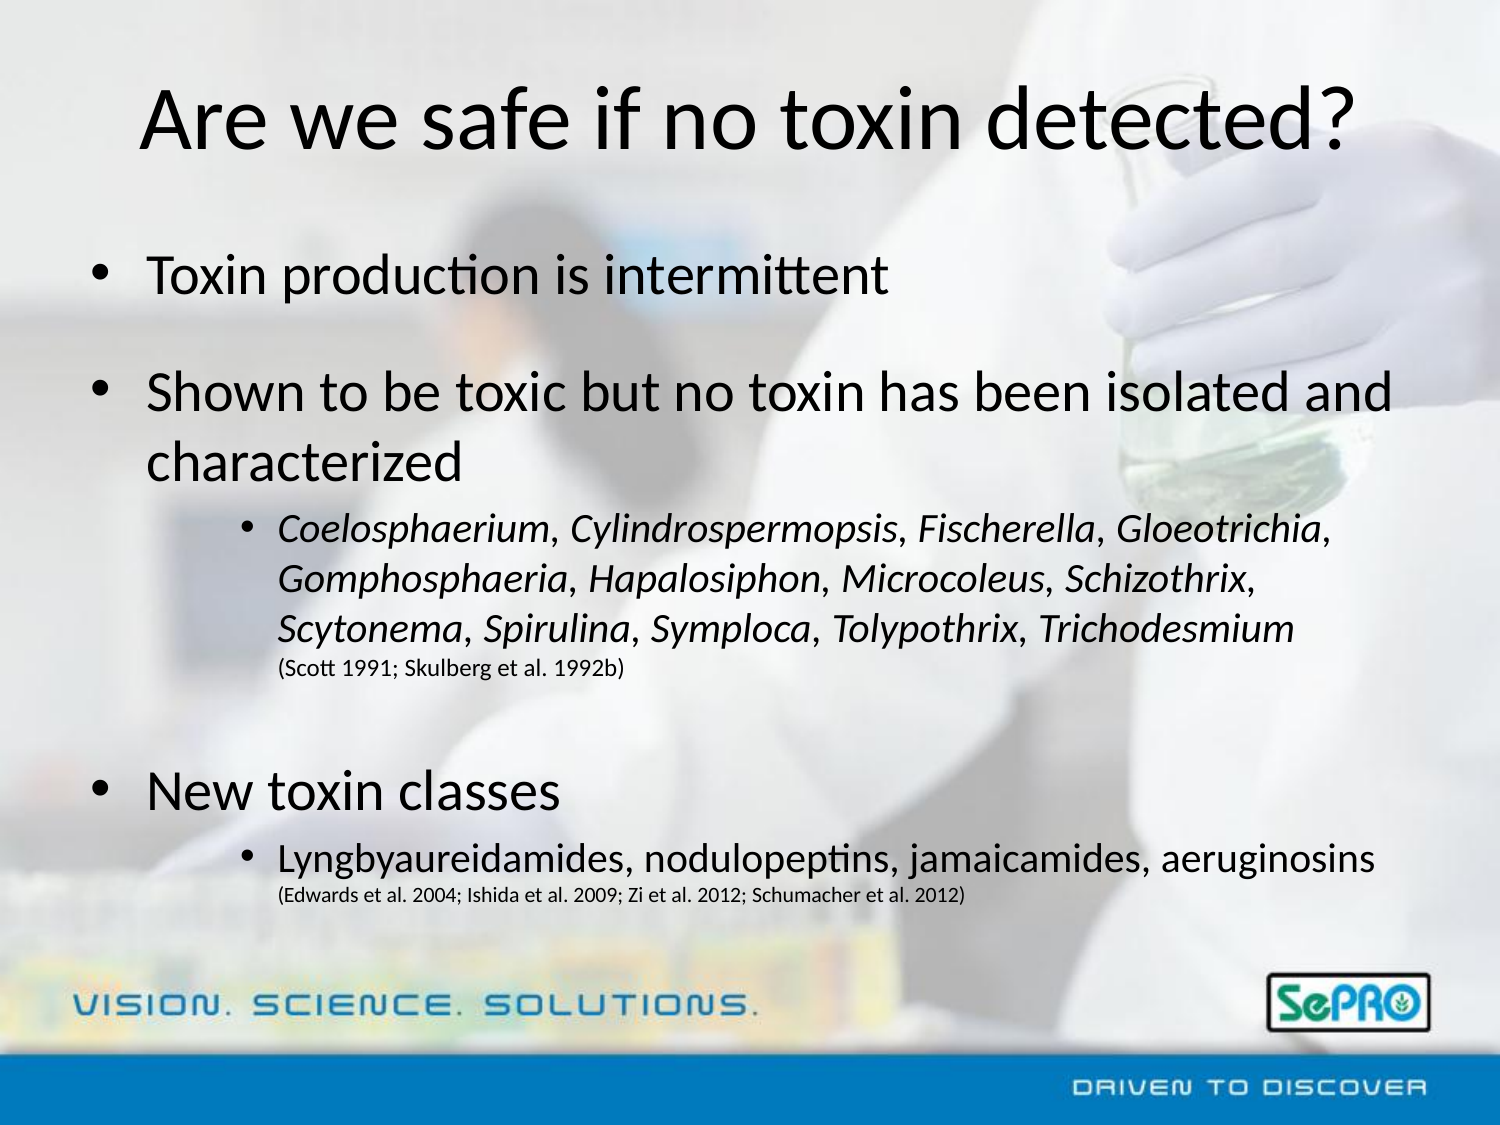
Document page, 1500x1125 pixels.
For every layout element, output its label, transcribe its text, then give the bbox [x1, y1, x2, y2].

picture [0, 0, 1500, 1125]
title Are we safe if no toxin detected? [75, 18, 1425, 207]
list Toxin production is intermittent Shown to be toxic but no toxin has been isolated and characterized Coelosphaerium, Cylindrospermopsis, Fischerella, Gloeotrichia, Gomphosphaeria, Hapalosiphon, Microcoleus, Schizothrix, Scytonema, Spirulina, Symploca, Tolypothrix, Trichodesmium (Scott 1991; Skulberg et al. 1992b) New toxin classes Lyngbyaureidamides, nodulopeptins, jamaicamides, aeruginosins (Edwards et al. 2004; Ishida et al. 2009; Zi et al. 2012; Schumacher et al. 2012) [75, 228, 1425, 1005]
